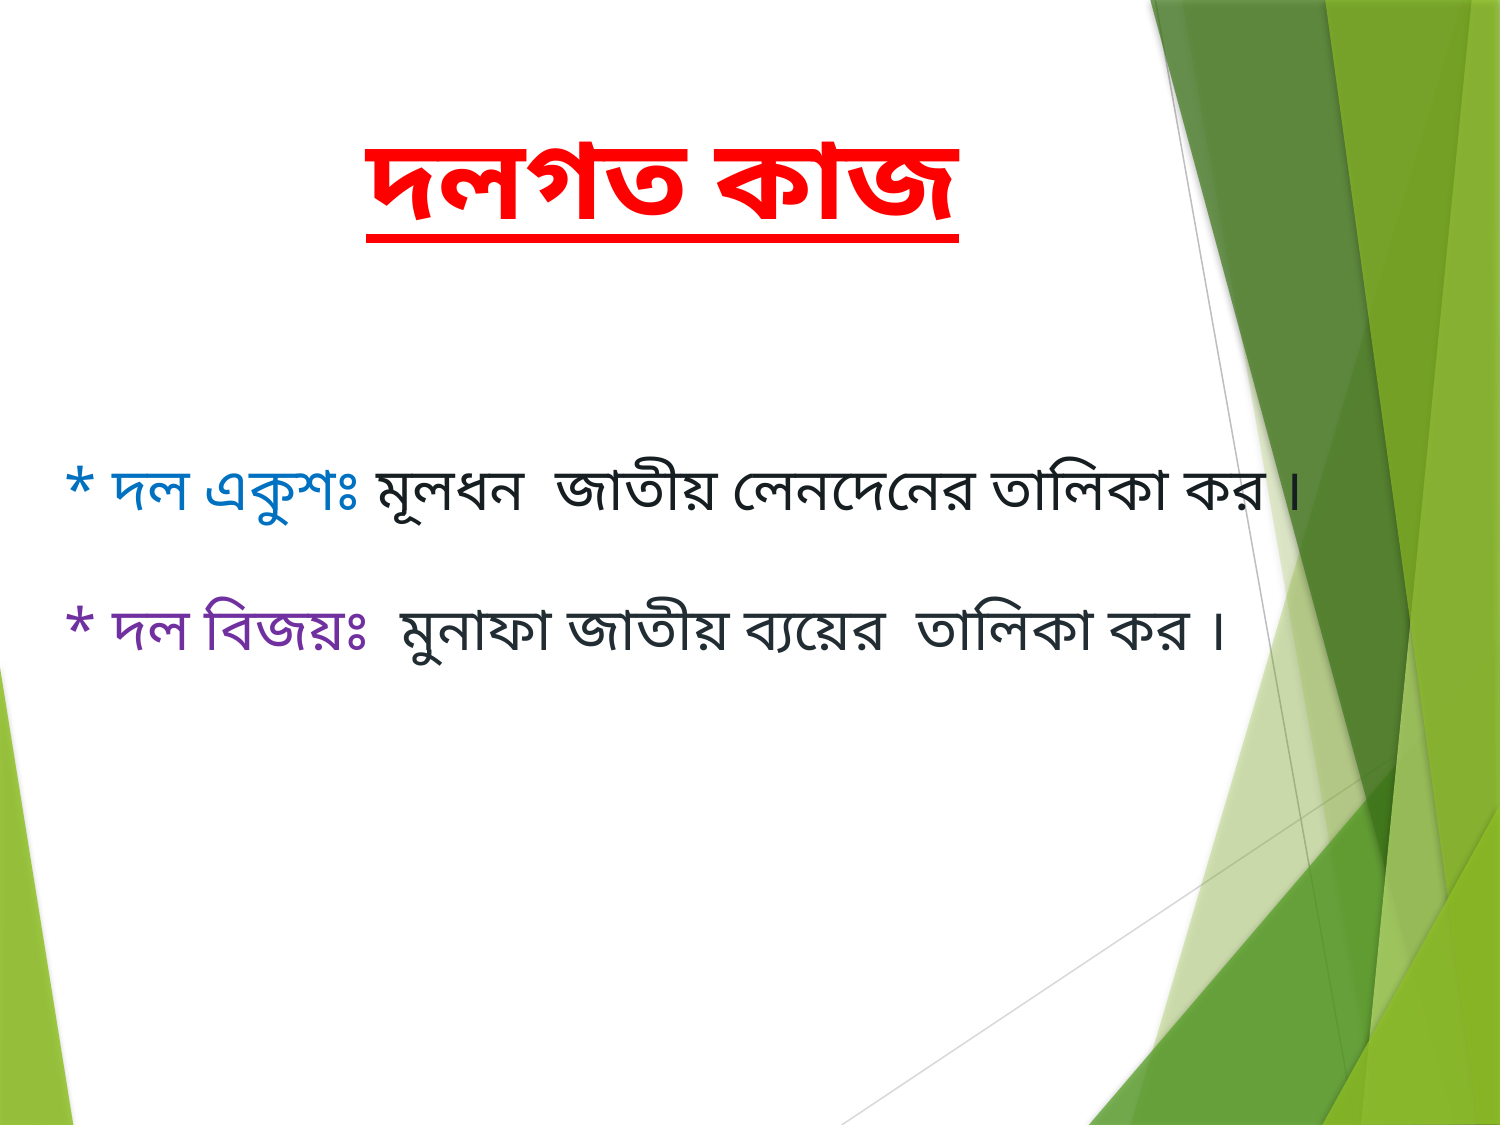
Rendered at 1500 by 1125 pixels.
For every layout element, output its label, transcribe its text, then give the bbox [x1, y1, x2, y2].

text_box * দল একুশঃ মূলধন জাতীয় লেনদেনের তালিকা কর । * দল বিজয়ঃ মুনাফা জাতীয় ব্যয়ের তালিকা কর । [50, 374, 1500, 830]
text_box দলগত কাজ [275, 99, 1050, 250]
